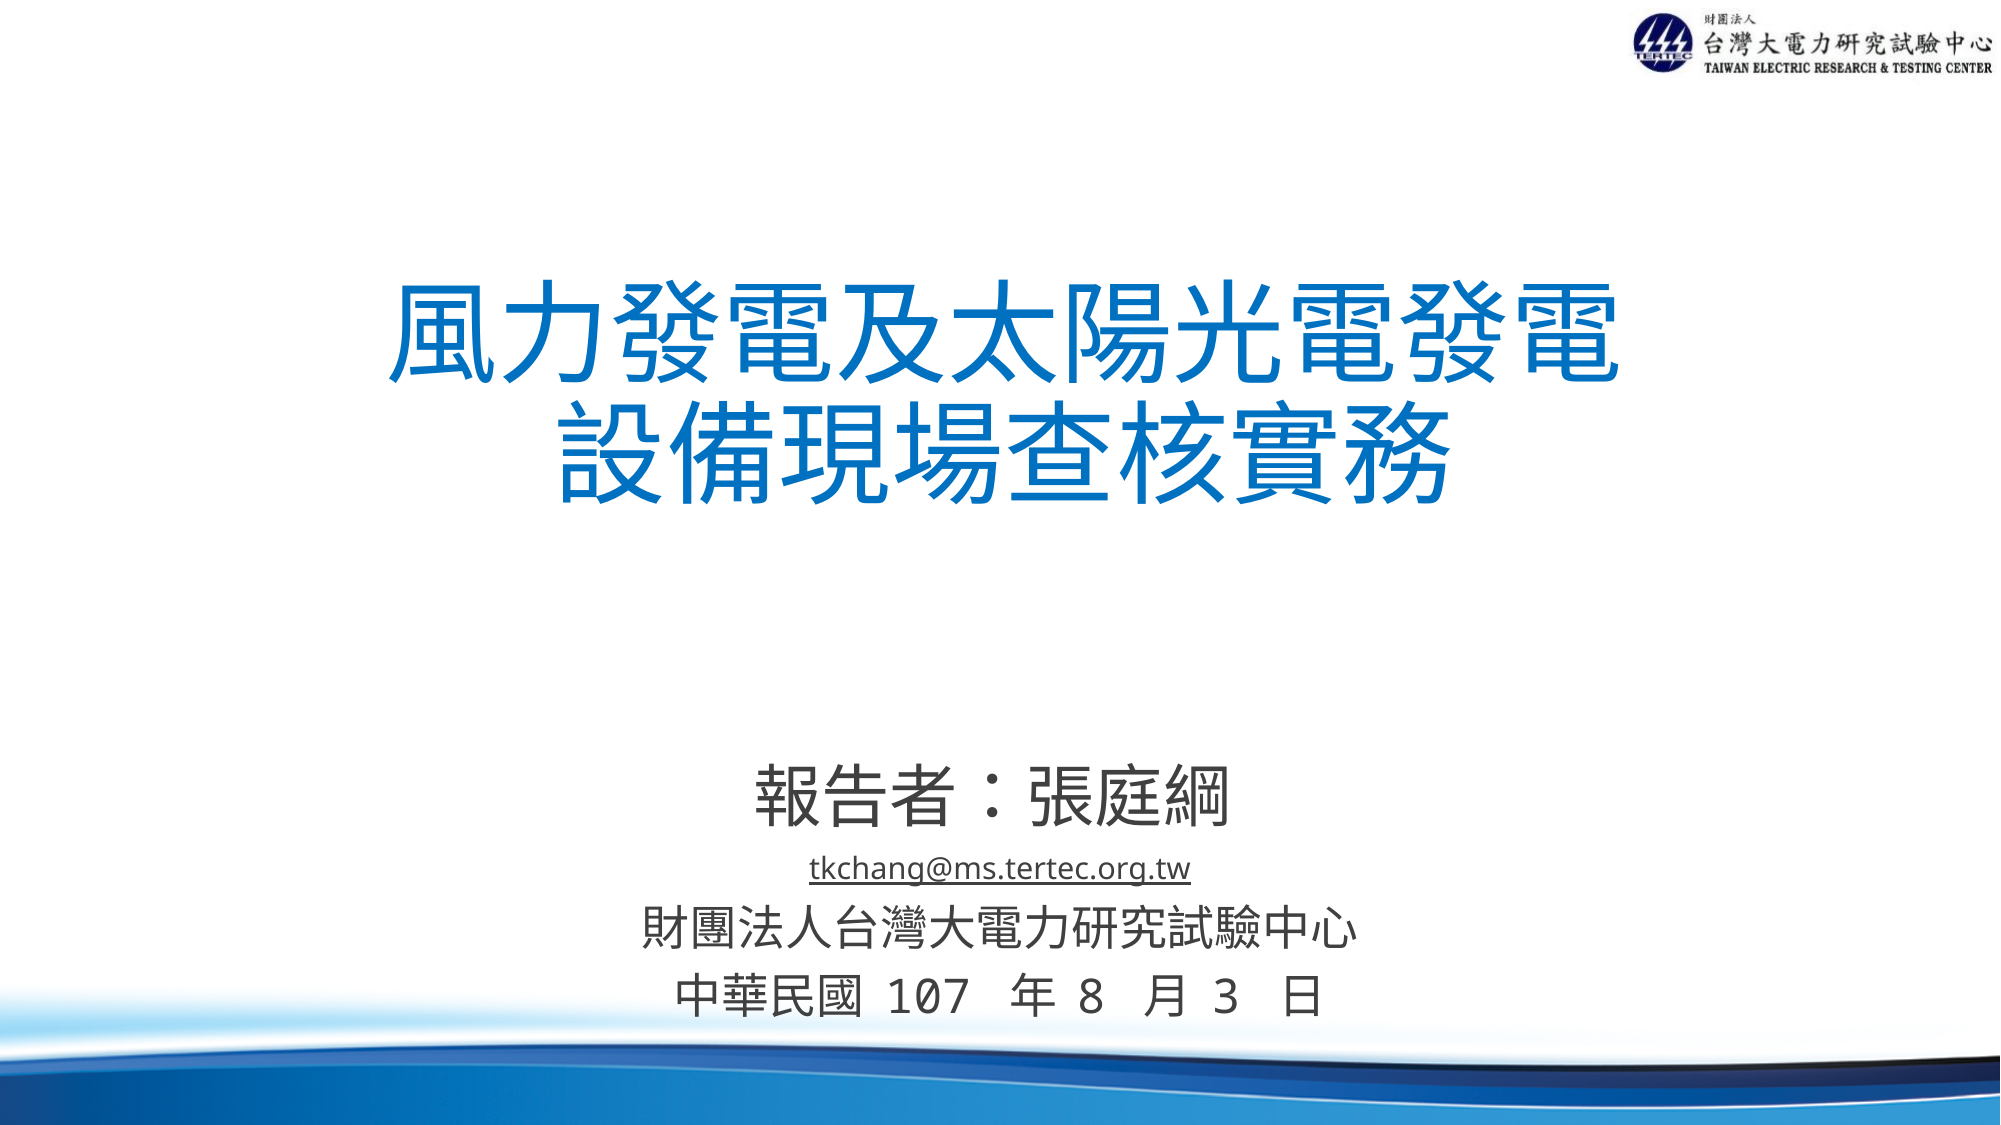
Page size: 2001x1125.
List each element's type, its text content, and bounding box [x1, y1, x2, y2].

subtitle 報告者：張庭綱 tkchang@ms.tertec.org.tw 財團法人台灣大電力研究試驗中心 中華民國 107 年 8 月 3 日 [249, 689, 1750, 1035]
picture [1612, 8, 2000, 85]
title 風力發電及太陽光電發電 設備現場查核實務 [172, 375, 1836, 528]
